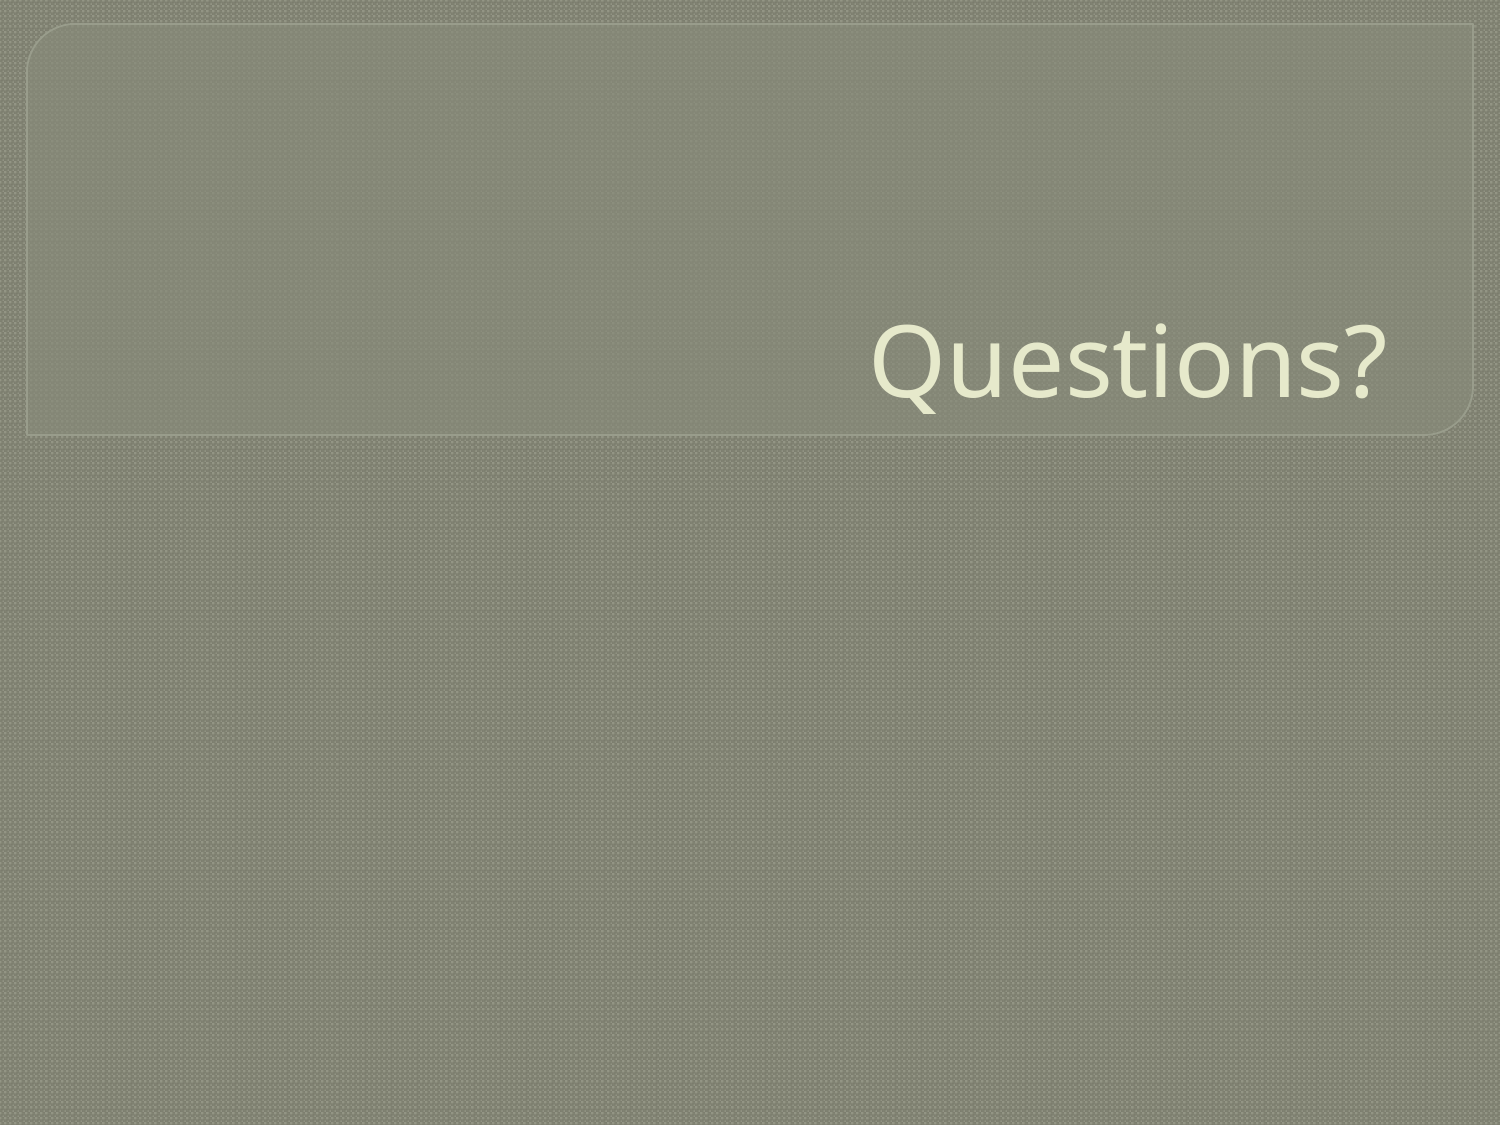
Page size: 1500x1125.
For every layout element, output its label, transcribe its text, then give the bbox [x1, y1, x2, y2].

title Questions? [76, 62, 1427, 425]
